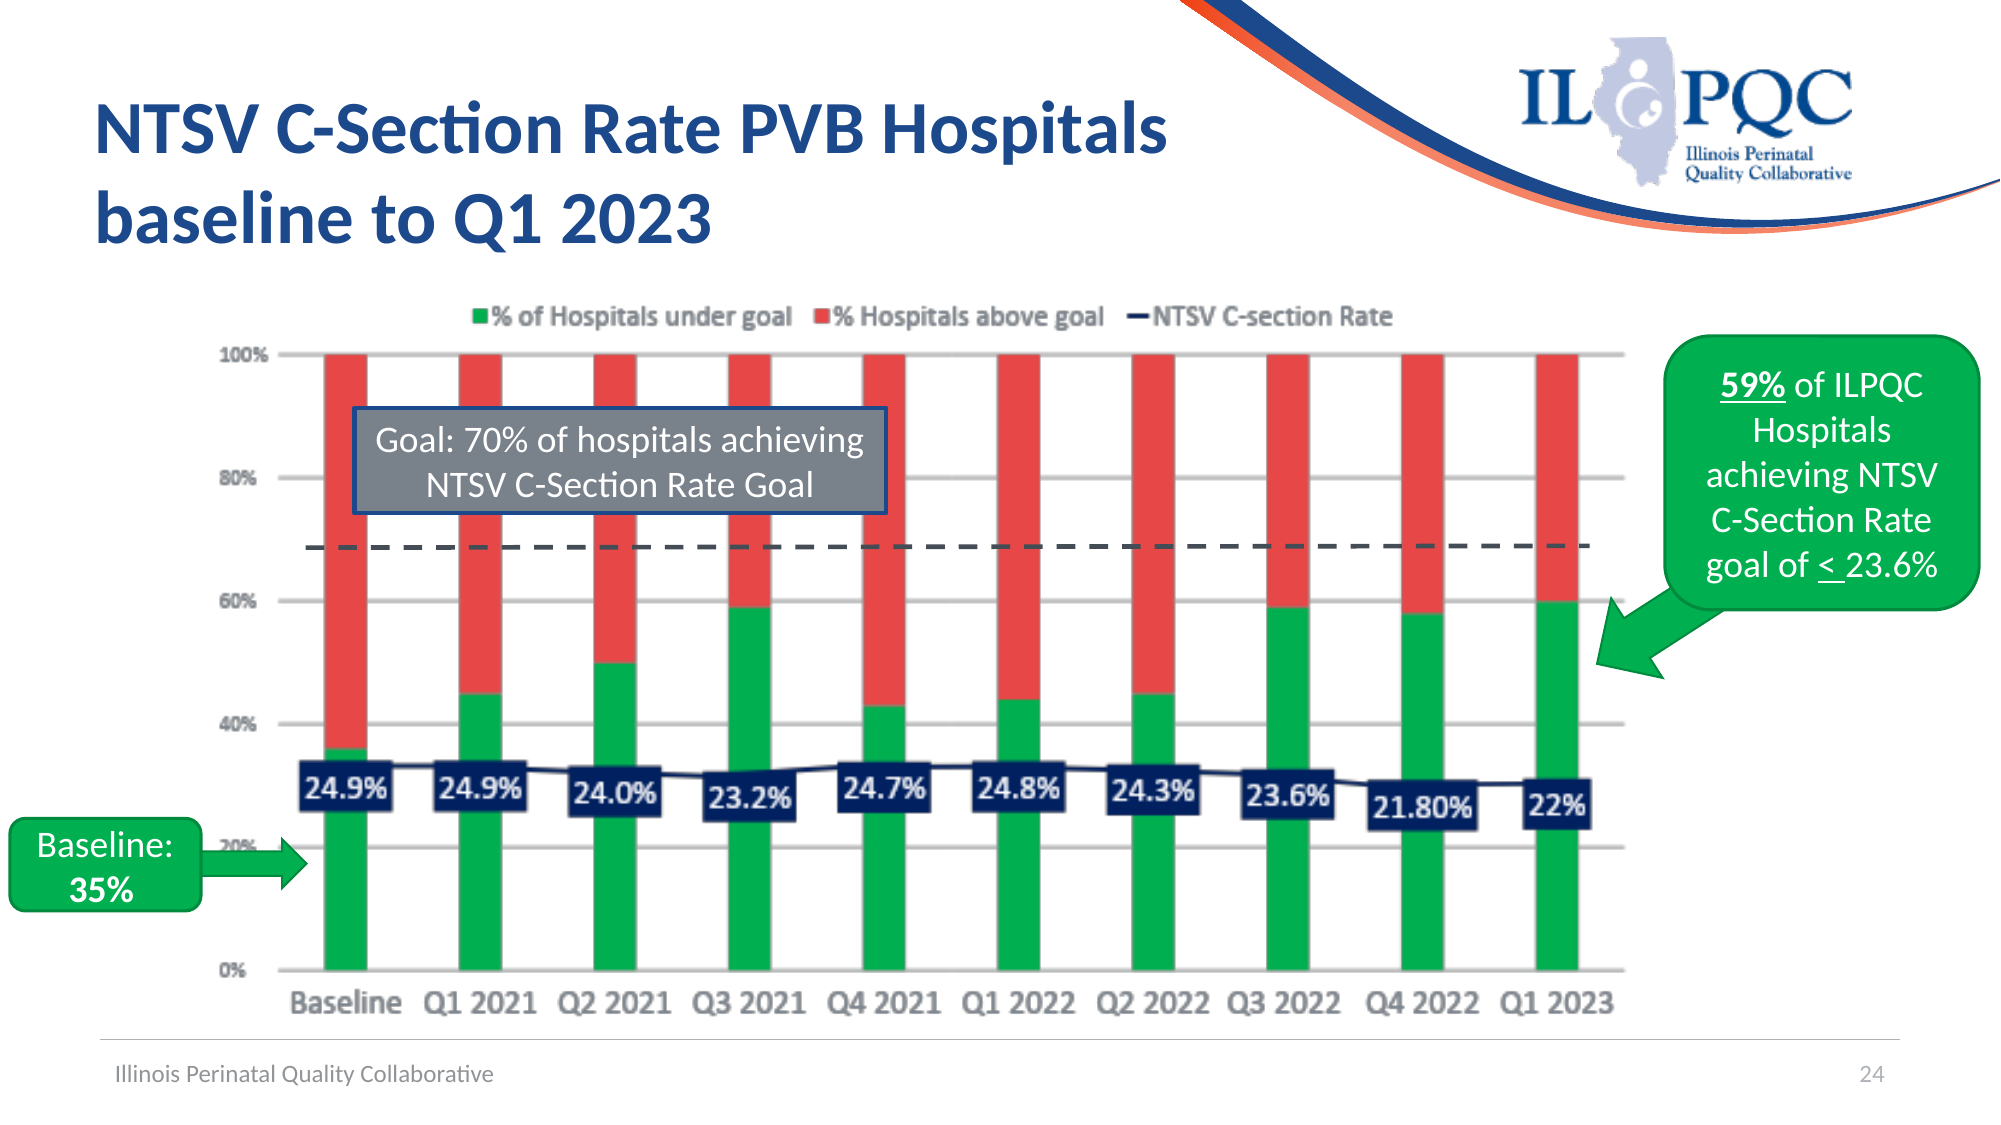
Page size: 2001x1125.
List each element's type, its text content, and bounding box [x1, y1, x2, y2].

picture [1519, 37, 1852, 187]
title NTSV C-Section Rate PVB Hospitals baseline to Q1 2023 [79, 59, 1312, 278]
footer Illinois Perinatal Quality Collaborative [99, 1042, 775, 1103]
text_box 59% of ILPQC Hospitals achieving NTSV C-Section Rate goal of < 23.6% [1664, 335, 1980, 610]
text_box [1650, 588, 1725, 678]
text_box Baseline: 35% [9, 818, 194, 911]
slide_number 24 [1449, 1042, 1900, 1103]
picture [199, 278, 1646, 1043]
